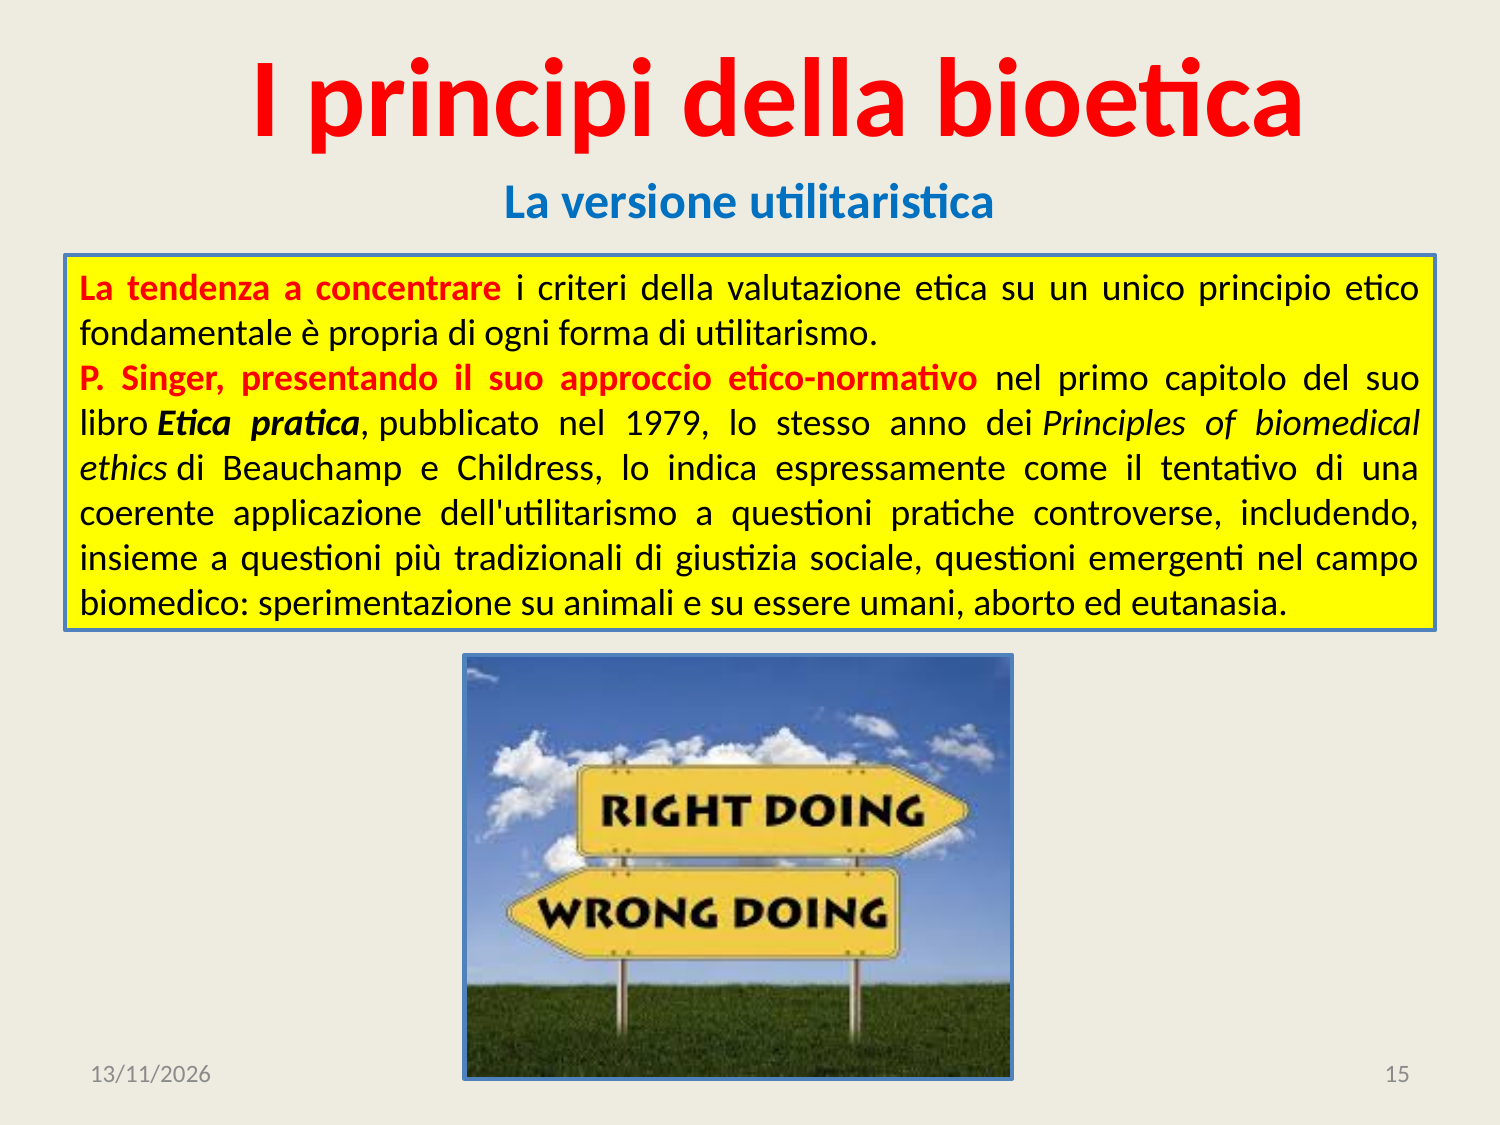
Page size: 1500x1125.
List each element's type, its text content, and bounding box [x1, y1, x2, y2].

text_box La tendenza a concentrare i criteri della valutazione etica su un unico principio etico fondamentale è propria di ogni forma di utilitarismo. P. Singer, presentando il suo approccio etico-normativo nel primo capitolo del suo libro Etica pratica, pubblicato nel 1979, lo stesso anno dei Principles of biomedical ethics di Beauchamp e Childress, lo indica espressamente come il tentativo di una coerente applicazione dell'utilitarismo a questioni pratiche controverse, includendo, insieme a questioni più tradizionali di giustizia sociale, questioni emergenti nel campo biomedico: sperimentazione su animali e su essere umani, aborto ed eutanasia. [64, 255, 1436, 631]
picture [466, 656, 1011, 1077]
title I principi della bioetica [58, 42, 1500, 141]
text_box La versione utilitaristica [0, 160, 1500, 236]
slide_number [75, 1042, 425, 1103]
slide_number 15 [1074, 1042, 1425, 1103]
